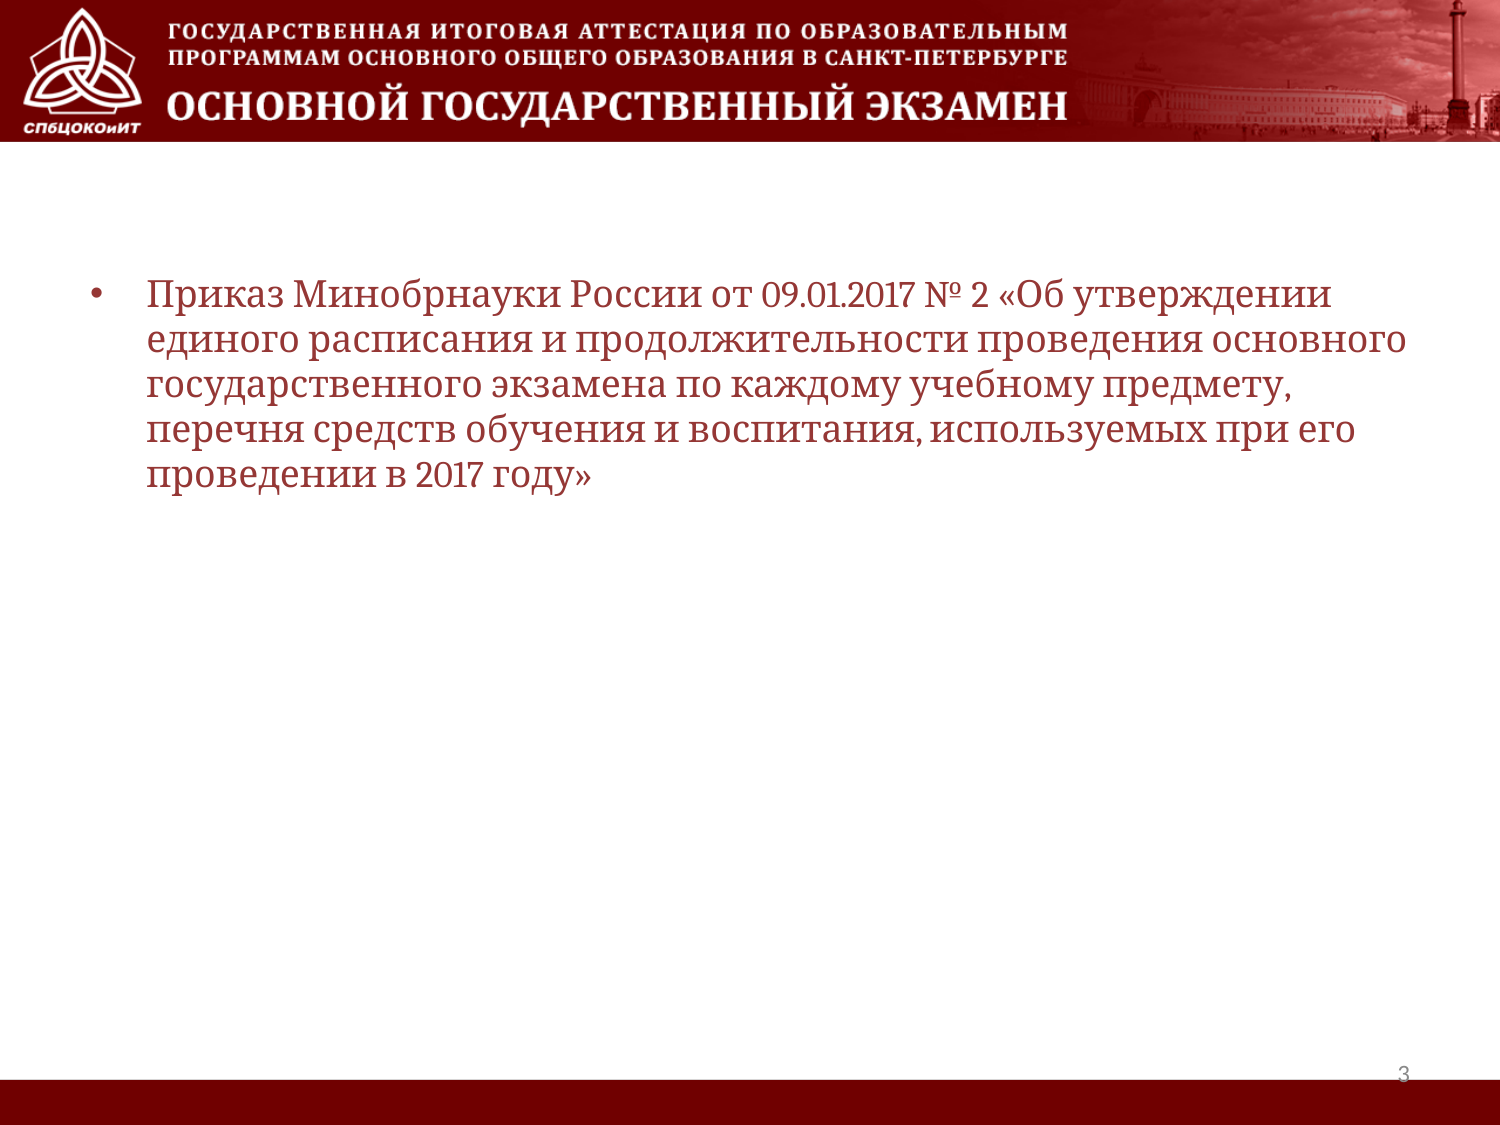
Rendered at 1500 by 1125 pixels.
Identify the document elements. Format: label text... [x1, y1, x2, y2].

slide_number 3 [1074, 1042, 1425, 1103]
picture [0, 0, 1500, 1125]
list Приказ Минобрнауки России от 09.01.2017 № 2 «Об утверждении единого расписания и продолжительности проведения основного государственного экзамена по каждому учебному предмету, перечня средств обучения и воспитания, используемых при его проведении в 2017 году» [74, 262, 1426, 1006]
